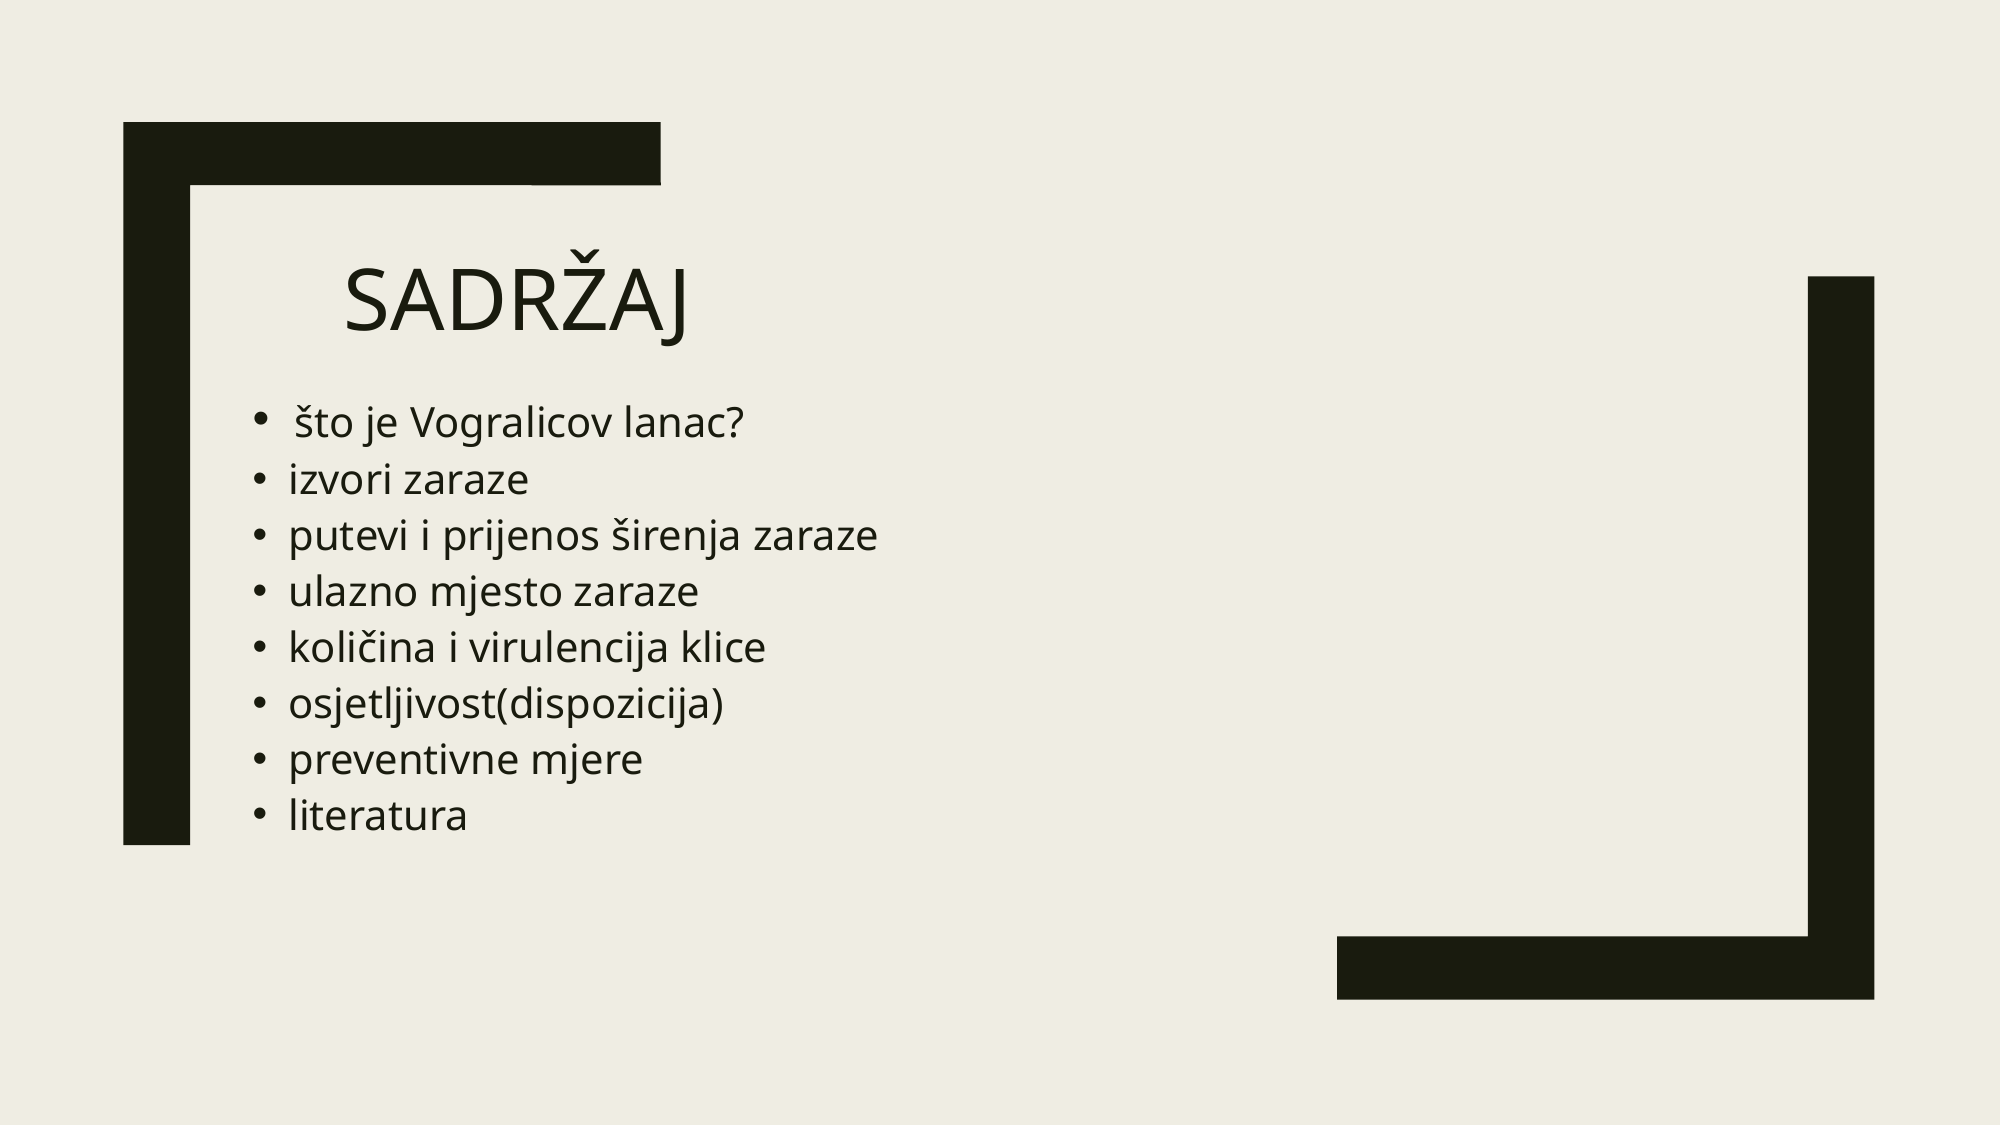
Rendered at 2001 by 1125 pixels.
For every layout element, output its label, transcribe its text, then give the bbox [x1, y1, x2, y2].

title SADRŽAJ [137, 200, 899, 357]
subtitle što je Vogralicov lanac? izvori zaraze putevi i prijenos širenja zaraze ulazno mjesto zaraze količina i virulencija klice osjetljivost(dispozicija) preventivne mjere literatura [237, 375, 1561, 938]
